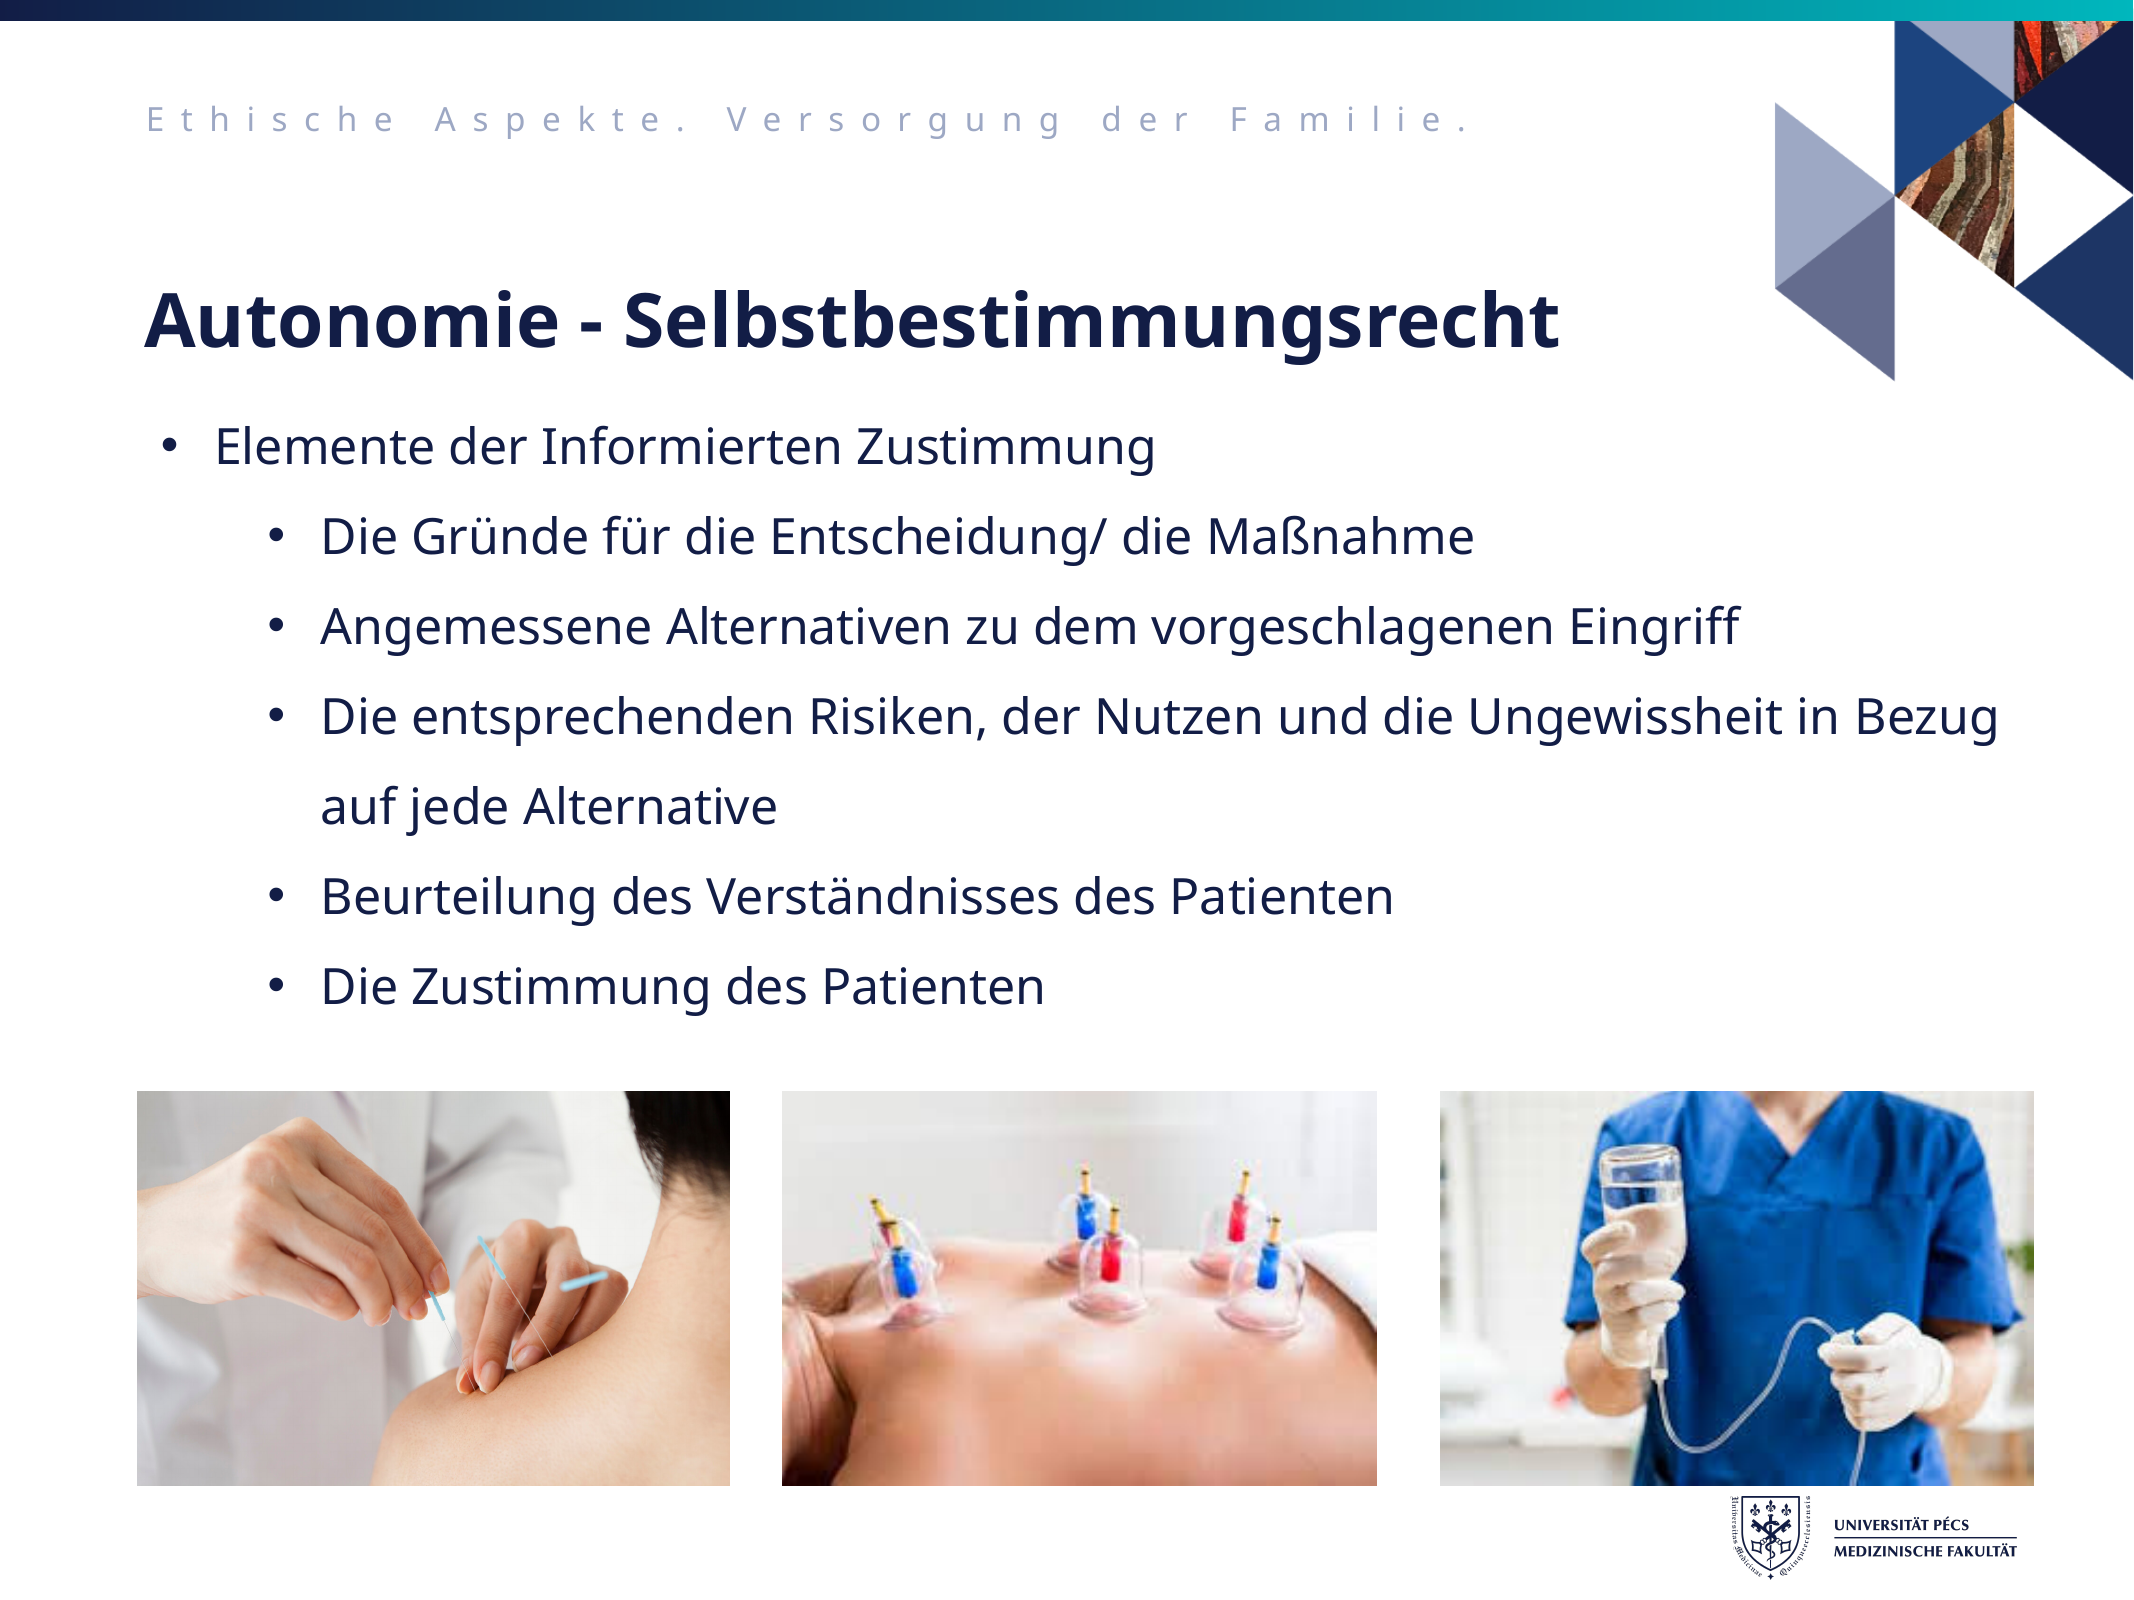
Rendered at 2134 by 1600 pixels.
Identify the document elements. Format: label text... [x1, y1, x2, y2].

title Autonomie - Selbstbestimmungsrecht [135, 264, 2017, 376]
list Ethische Aspekte. Versorgung der Familie. [137, 94, 2024, 160]
list Elemente der Informierten Zustimmung Die Gründe für die Entscheidung/ die Maßnahme Angemessene Alternativen zu dem vorgeschlagenen Eingriff Die entsprechenden Risiken, der Nutzen und die Ungewissheit in Bezug auf jede Alternative Beurteilung des Verständnisses des Patienten Die Zustimmung des Patienten [46, 376, 2058, 1600]
picture [1439, 1091, 2034, 1486]
picture [137, 1091, 730, 1486]
picture [1774, 0, 2134, 382]
picture [782, 1091, 1377, 1486]
